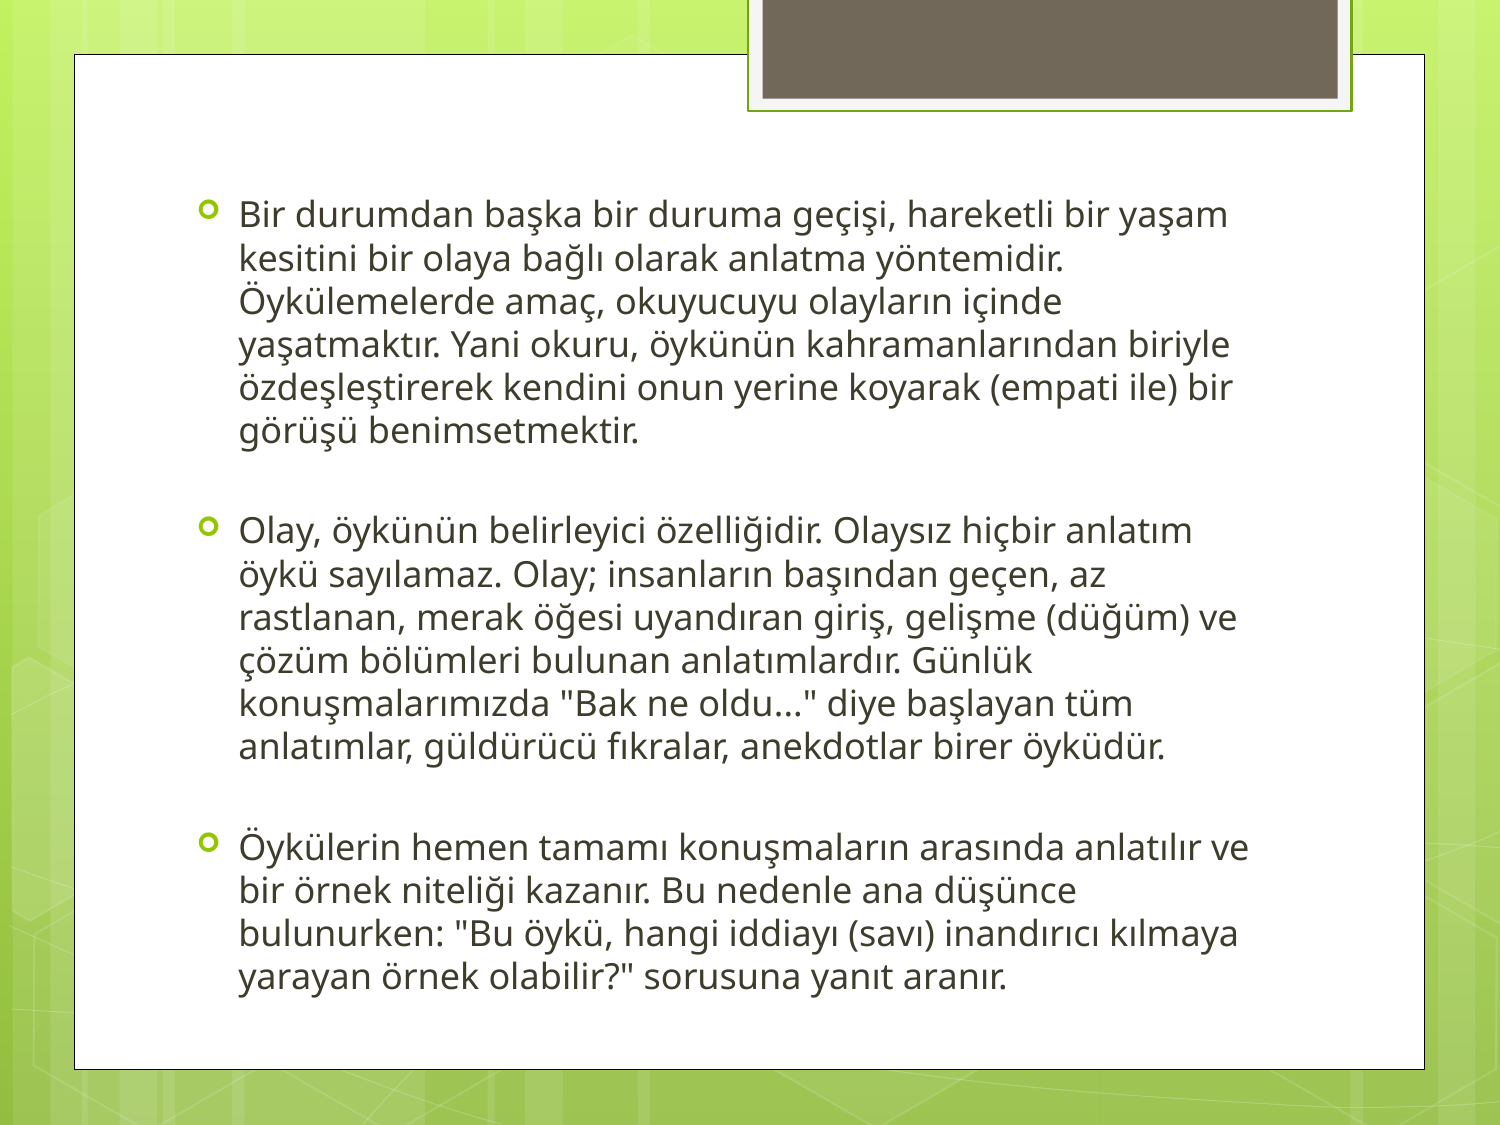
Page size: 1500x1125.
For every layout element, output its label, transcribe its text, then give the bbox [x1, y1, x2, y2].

list Bir durumdan başka bir duruma geçişi, hareketli bir yaşam kesitini bir olaya bağlı olarak anlatma yöntemidir. Öykülemelerde amaç, okuyucuyu olayların içinde yaşatmaktır. Yani okuru, öykünün kahramanlarından biriyle özdeşleştirerek kendini onun yerine koyarak (empati ile) bir görüşü benimsetmektir. Olay, öykünün belirleyici özelliğidir. Olaysız hiçbir anlatım öykü sayılamaz. Olay; insanların başından geçen, az rastlanan, merak öğesi uyandıran giriş, gelişme (düğüm) ve çözüm bölümleri bulunan anlatımlardır. Günlük konuşmalarımızda "Bak ne oldu..." diye başlayan tüm anlatımlar, güldürücü fıkralar, anekdotlar birer öyküdür. Öykülerin hemen tamamı konuşmaların arasında anlatılır ve bir örnek niteliği kazanır. Bu nedenle ana düşünce bulunurken: "Bu öykü, hangi iddiayı (savı) inandırıcı kılmaya yarayan örnek olabilir?" sorusuna yanıt aranır. [171, 184, 1283, 1012]
